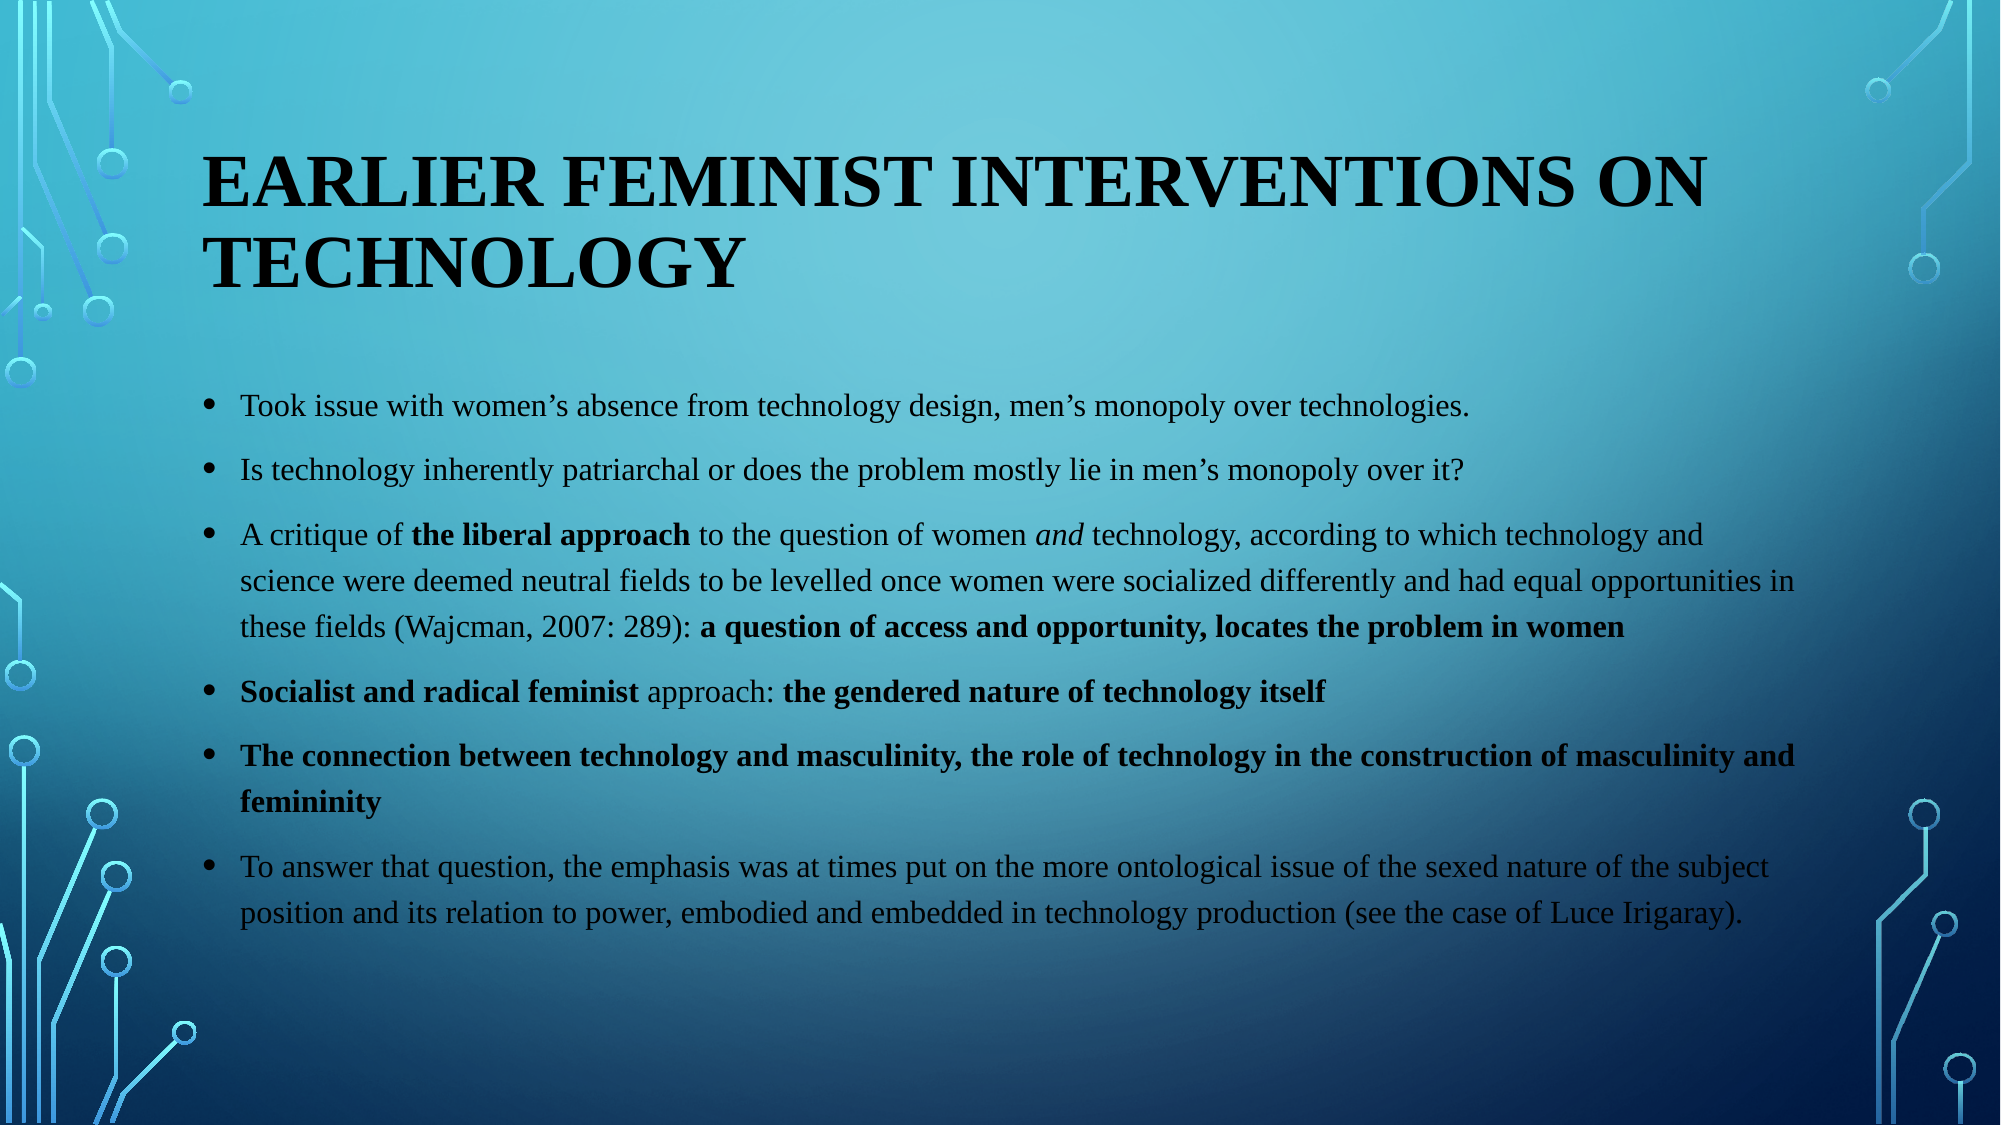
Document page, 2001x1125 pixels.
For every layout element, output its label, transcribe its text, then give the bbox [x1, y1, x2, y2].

title EARLIER FEMINIST INTERVENTIONS ON TECHNOLOGY [187, 101, 1813, 344]
list Took issue with women’s absence from technology design, men’s monopoly over technologies. Is technology inherently patriarchal or does the problem mostly lie in men’s monopoly over it? A critique of the liberal approach to the question of women and technology, according to which technology and science were deemed neutral fields to be levelled once women were socialized differently and had equal opportunities in these fields (Wajcman, 2007: 289): a question of access and opportunity, locates the problem in women Socialist and radical feminist approach: the gendered nature of technology itself The connection between technology and masculinity, the role of technology in the construction of masculinity and femininity To answer that question, the emphasis was at times put on the more ontological issue of the sexed nature of the subject position and its relation to power, embodied and embedded in technology production (see the case of Luce Irigaray). [187, 369, 1813, 950]
